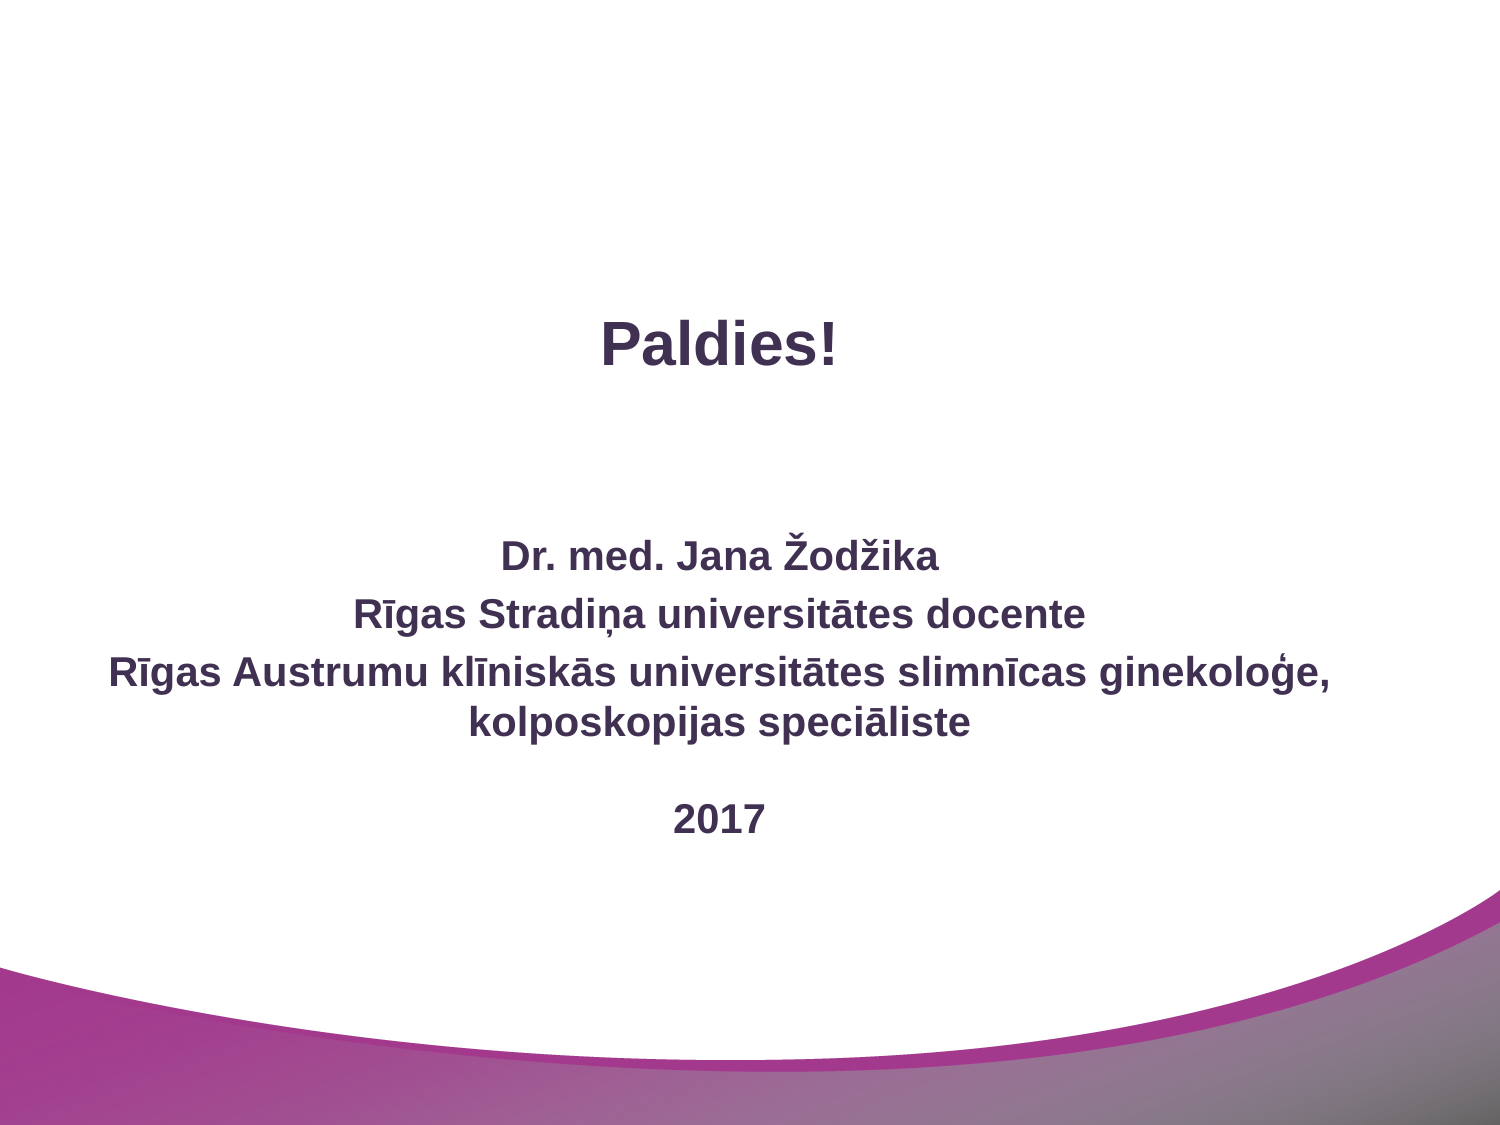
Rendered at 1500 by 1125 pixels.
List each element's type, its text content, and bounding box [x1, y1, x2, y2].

picture [0, 0, 1500, 1125]
text_box Dr. med. Jana Žodžika Rīgas Stradiņa universitātes docente Rīgas Austrumu klīniskās universitātes slimnīcas ginekoloģe, kolposkopijas speciāliste 2017 [18, 521, 1421, 974]
text_box Paldies! [18, 295, 1421, 373]
